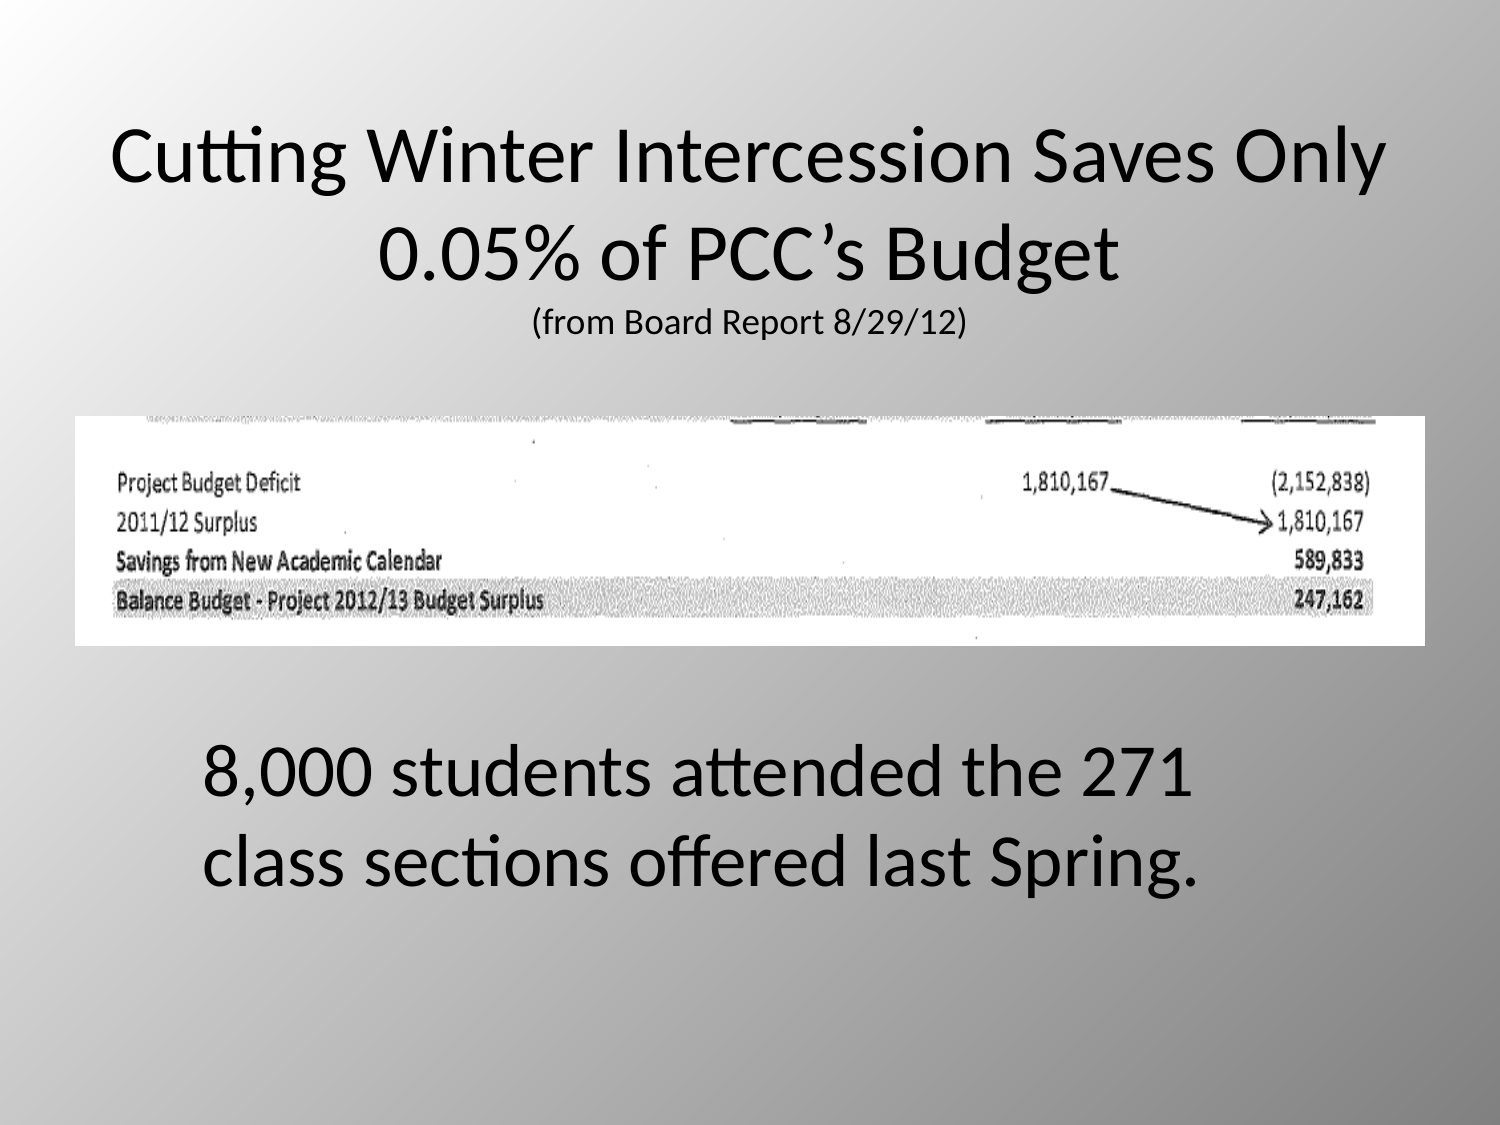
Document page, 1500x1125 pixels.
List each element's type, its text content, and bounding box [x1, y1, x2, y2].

text_box 8,000 students attended the 271 class sections offered last Spring. [188, 854, 1336, 910]
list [74, 216, 1426, 845]
title Cutting Winter Intercession Saves Only 0.05% of PCC’s Budget (from Board Report 8/29/12) [75, 49, 1425, 216]
